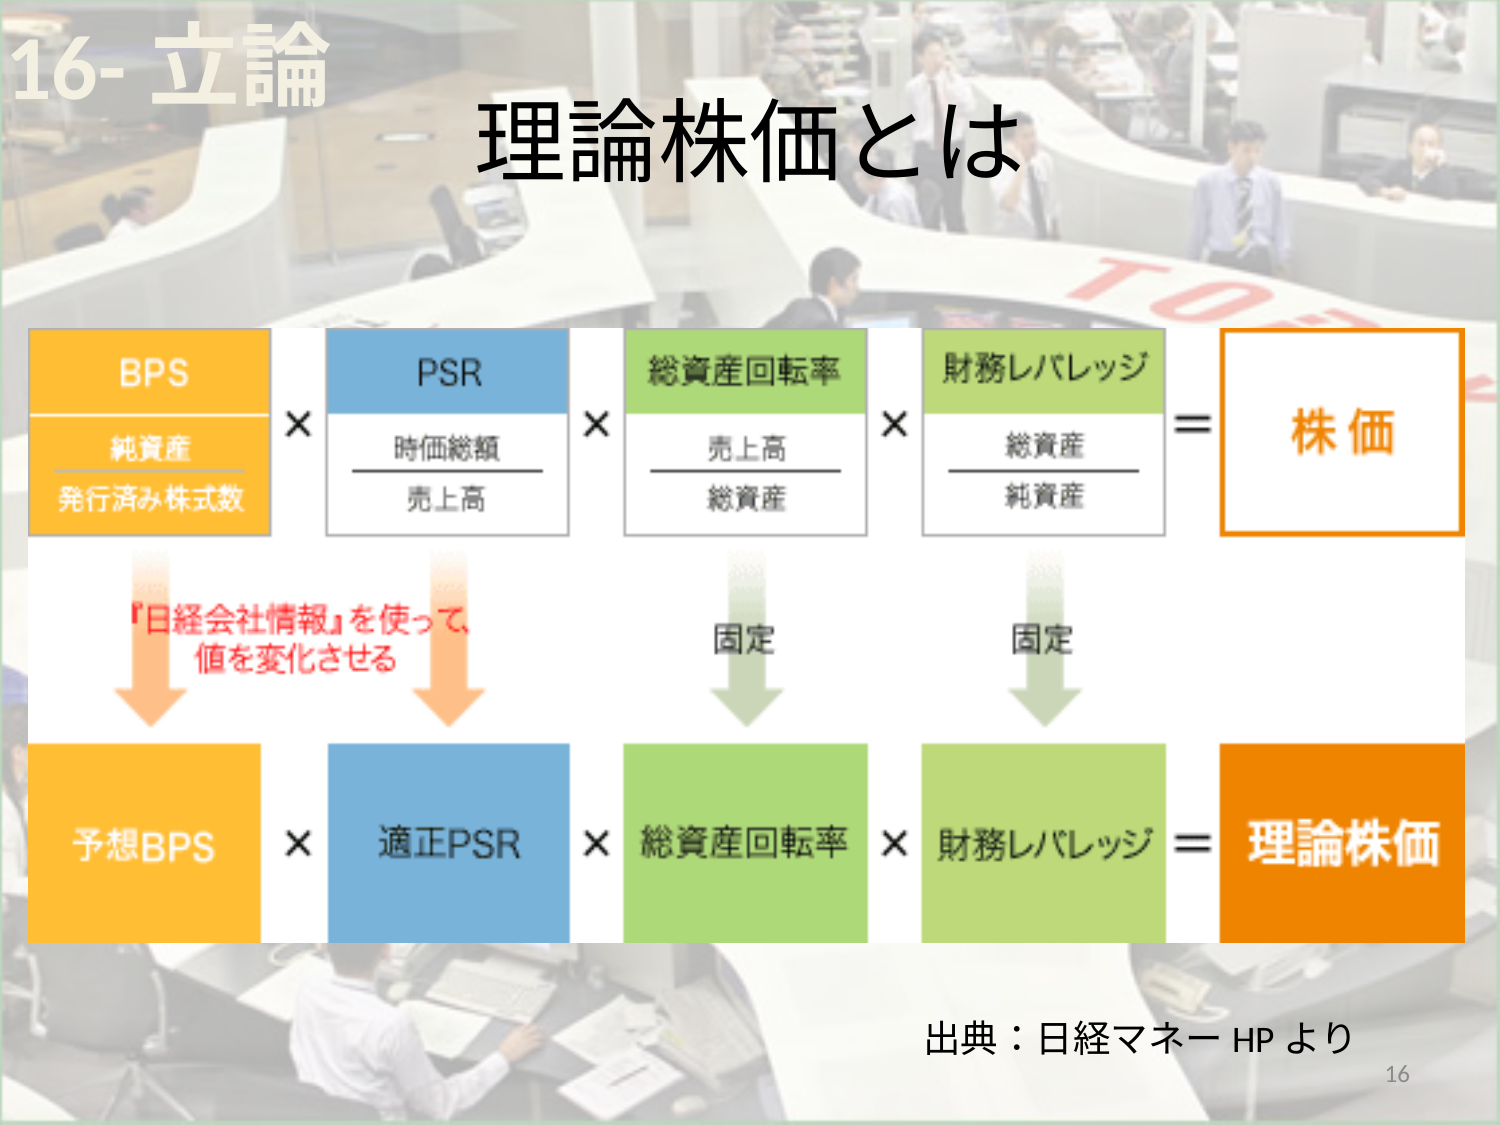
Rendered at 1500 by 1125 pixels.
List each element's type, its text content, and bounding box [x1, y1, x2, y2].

text_box 16-立論 [0, 0, 348, 125]
picture [28, 327, 1466, 943]
text_box 出典：日経マネーHPより [908, 1007, 1373, 1068]
slide_number 16 [1074, 1042, 1425, 1103]
title 理論株価とは [75, 45, 1425, 233]
